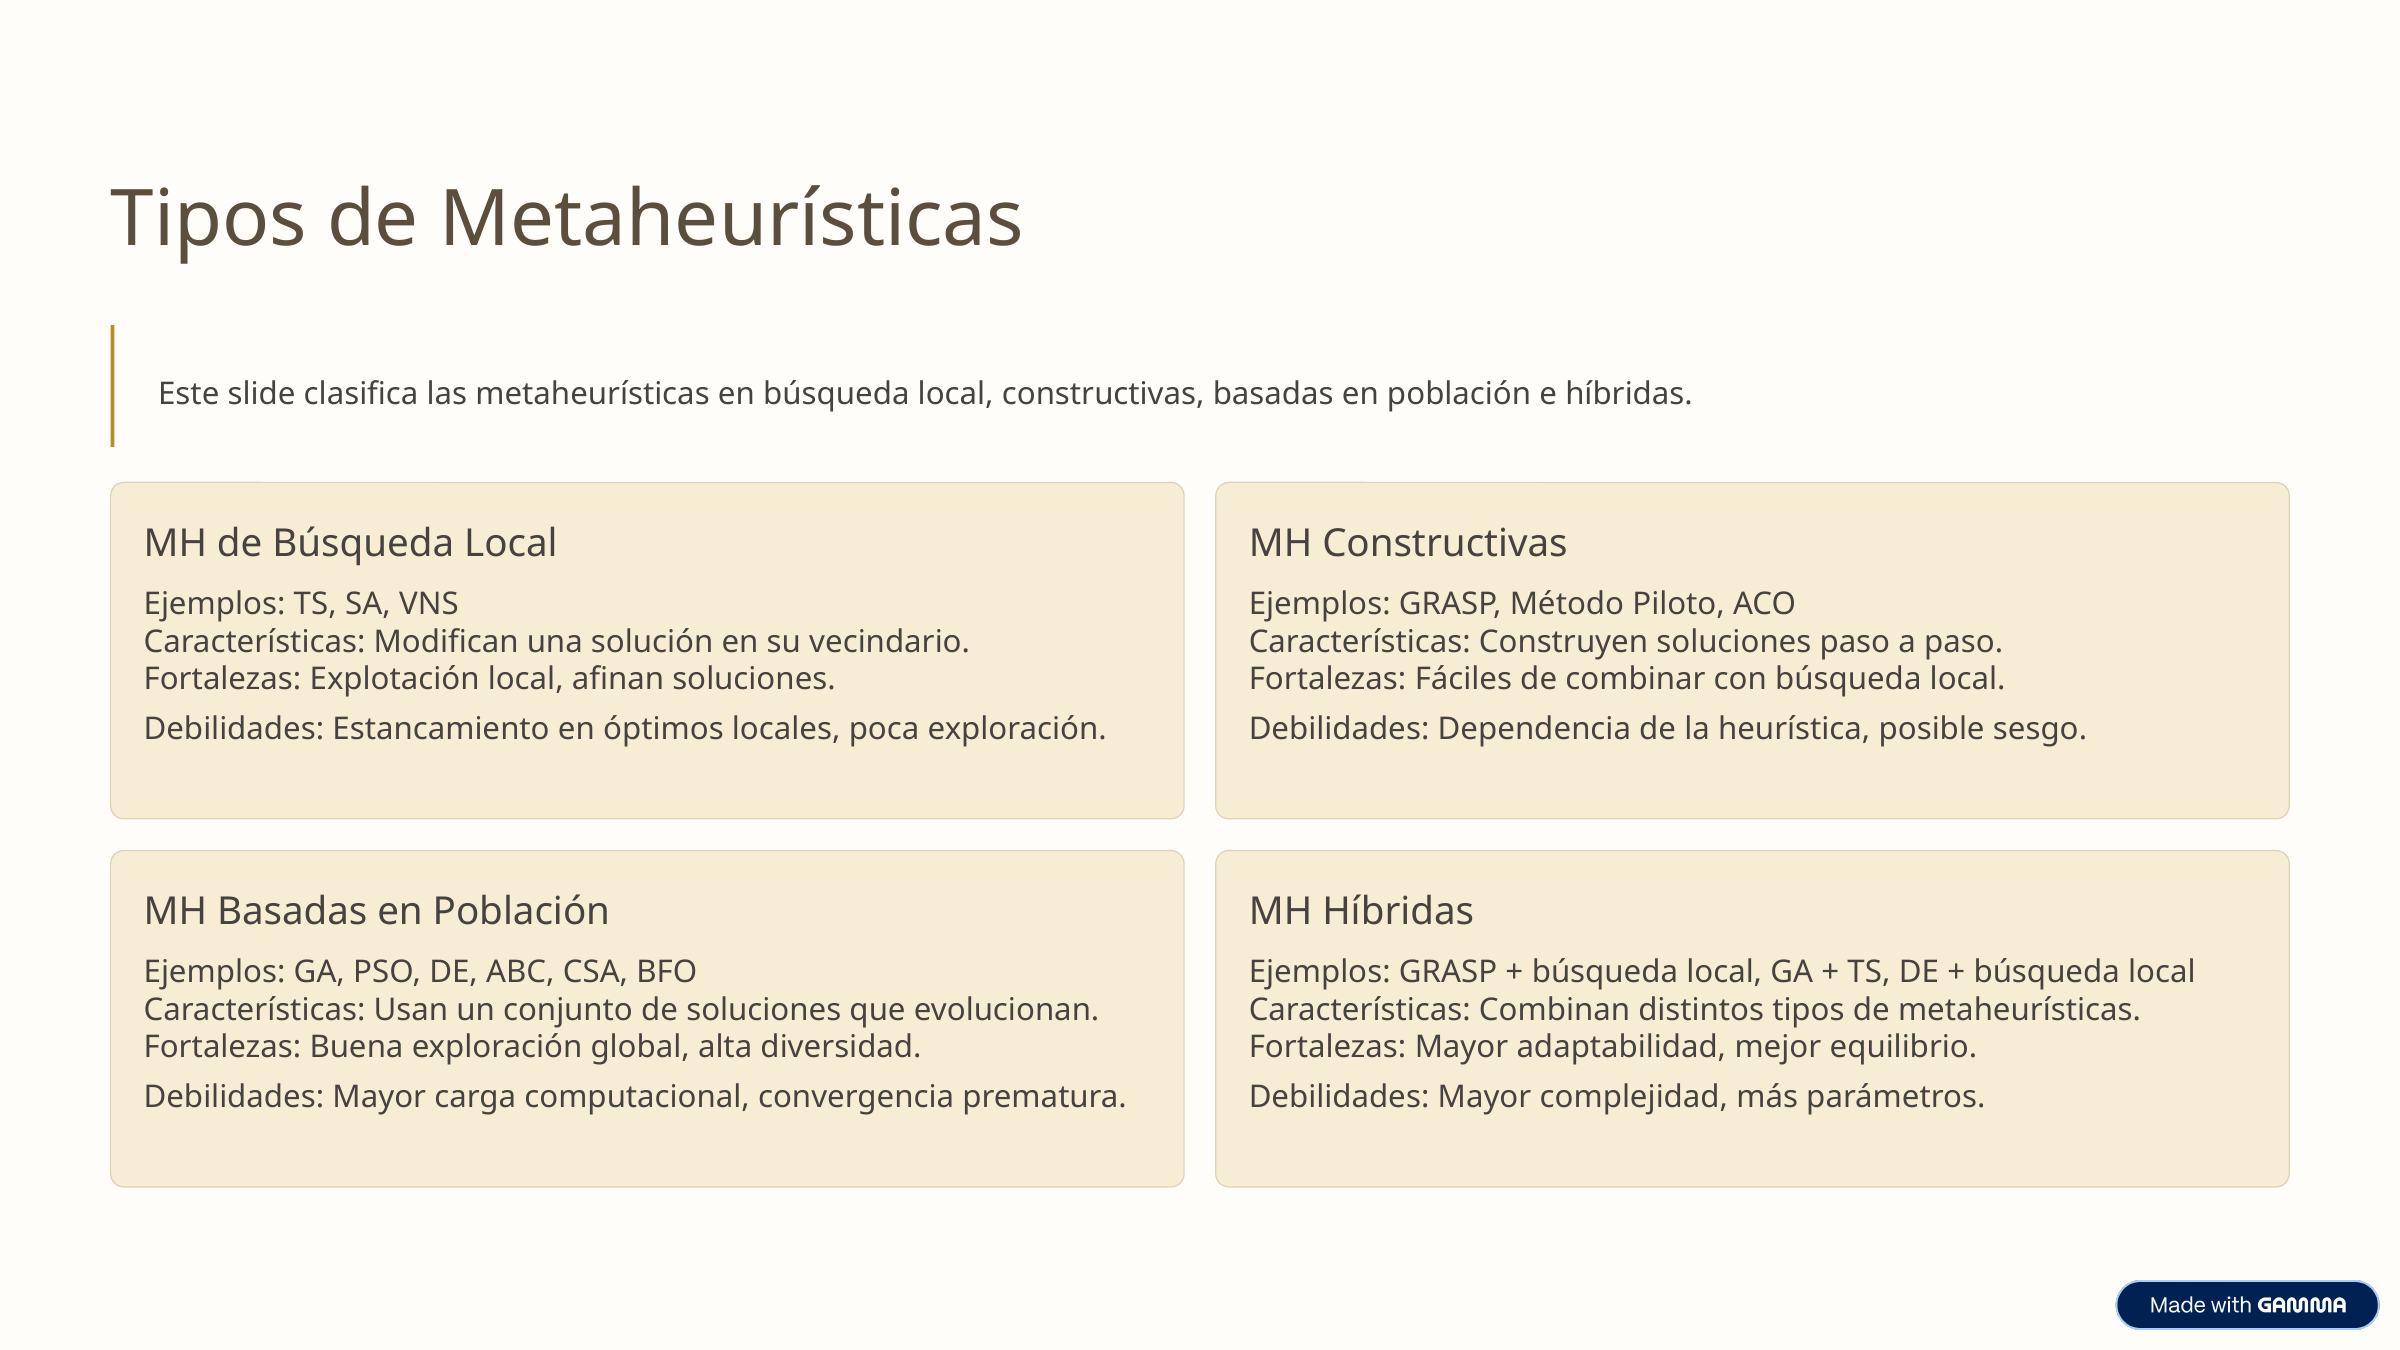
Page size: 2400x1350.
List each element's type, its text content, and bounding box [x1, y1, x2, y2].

text_box Ejemplos: GRASP, Método Piloto, ACO Características: Construyen soluciones paso a paso. Fortalezas: Fáciles de combinar con búsqueda local. Debilidades: Dependencia de la heurística, posible sesgo. [1248, 583, 2257, 786]
text_box [110, 325, 115, 447]
text_box Tipos de Metaheurísticas [110, 163, 1119, 262]
text_box [110, 850, 1185, 1187]
text_box Ejemplos: GA, PSO, DE, ABC, CSA, BFO Características: Usan un conjunto de soluciones que evolucionan. Fortalezas: Buena exploración global, alta diversidad. Debilidades: Mayor carga computacional, convergencia prematura. [143, 951, 1152, 1154]
text_box MH Híbridas [1248, 883, 1644, 933]
text_box [1215, 850, 2290, 1187]
text_box MH de Búsqueda Local [143, 515, 615, 565]
text_box Este slide clasifica las metaheurísticas en búsqueda local, constructivas, basadas en población e híbridas. [158, 360, 2290, 412]
text_box [1215, 482, 2290, 819]
text_box MH Constructivas [1248, 515, 1644, 565]
text_box Ejemplos: GRASP + búsqueda local, GA + TS, DE + búsqueda local Características: Combinan distintos tipos de metaheurísticas. Fortalezas: Mayor adaptabilidad, mejor equilibrio. Debilidades: Mayor complejidad, más parámetros. [1248, 951, 2257, 1154]
picture [2106, 1271, 2389, 1339]
text_box Ejemplos: TS, SA, VNS Características: Modifican una solución en su vecindario. Fortalezas: Explotación local, afinan soluciones. Debilidades: Estancamiento en óptimos locales, poca exploración. [143, 583, 1152, 786]
text_box [110, 482, 1185, 819]
text_box MH Basadas en Población [143, 883, 666, 933]
